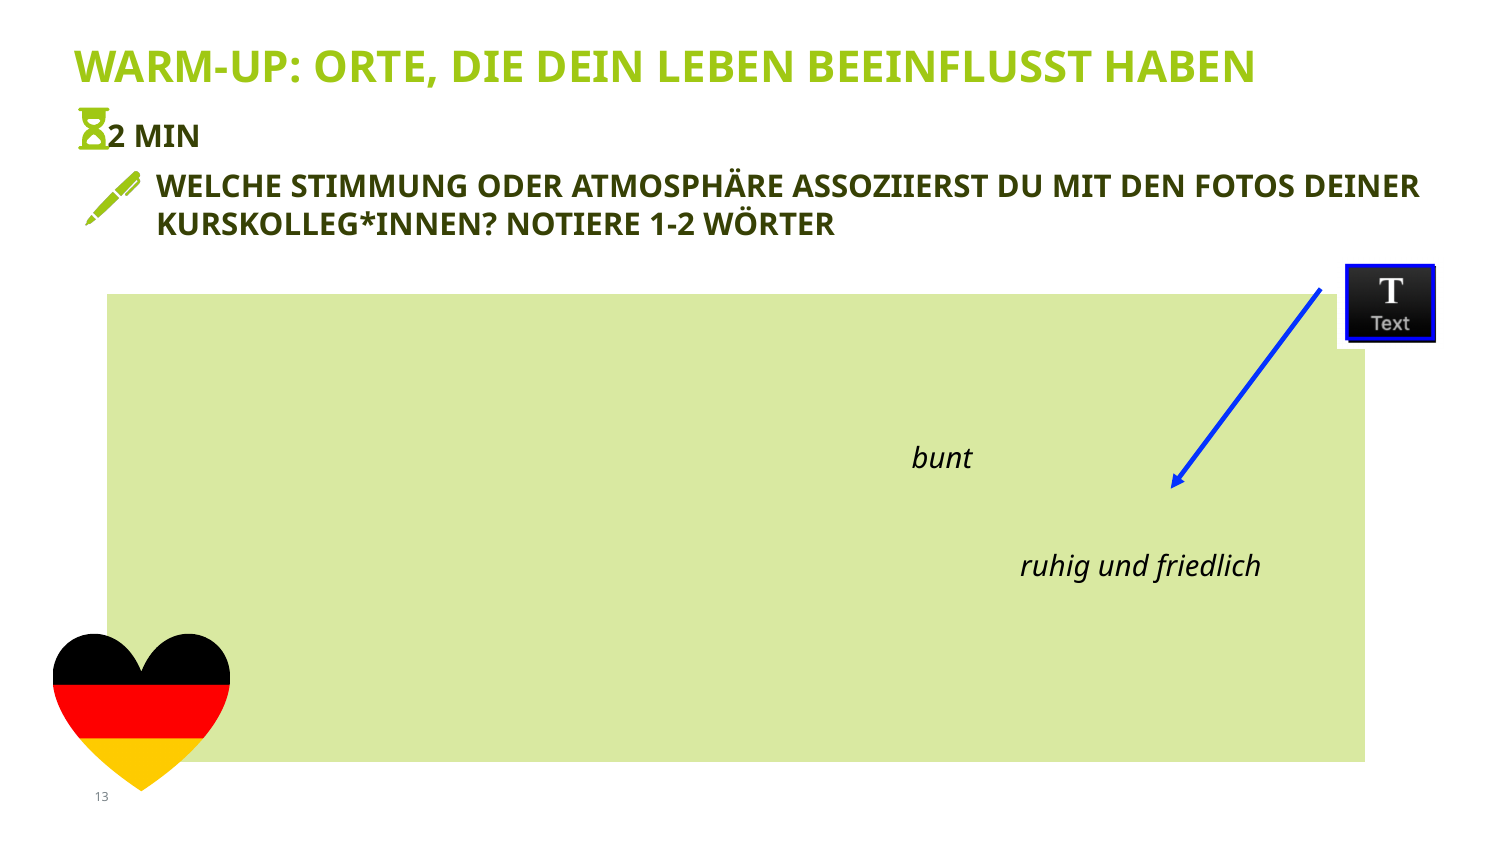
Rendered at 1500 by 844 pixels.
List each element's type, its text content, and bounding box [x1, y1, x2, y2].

picture [82, 167, 144, 229]
text_box [109, 296, 1363, 760]
text_box bunt [896, 427, 988, 483]
text_box [78, 107, 110, 150]
text_box ruhig und friedlich [1005, 535, 1277, 591]
text_box [51, 632, 232, 793]
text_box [1170, 288, 1321, 489]
text_box WELCHE STIMMUNG ODER ATMOSPHÄRE ASSOZIIERST DU MIT DEN FOTOS DEINER KURSKOLLEG*INNEN? NOTIERE 1-2 WÖRTER [141, 159, 1475, 249]
title Warm-Up: Orte, die dein Leben beeinflusst haben 2 Min [74, 29, 1500, 223]
picture [1337, 256, 1444, 349]
slide_number 13 [94, 771, 154, 824]
